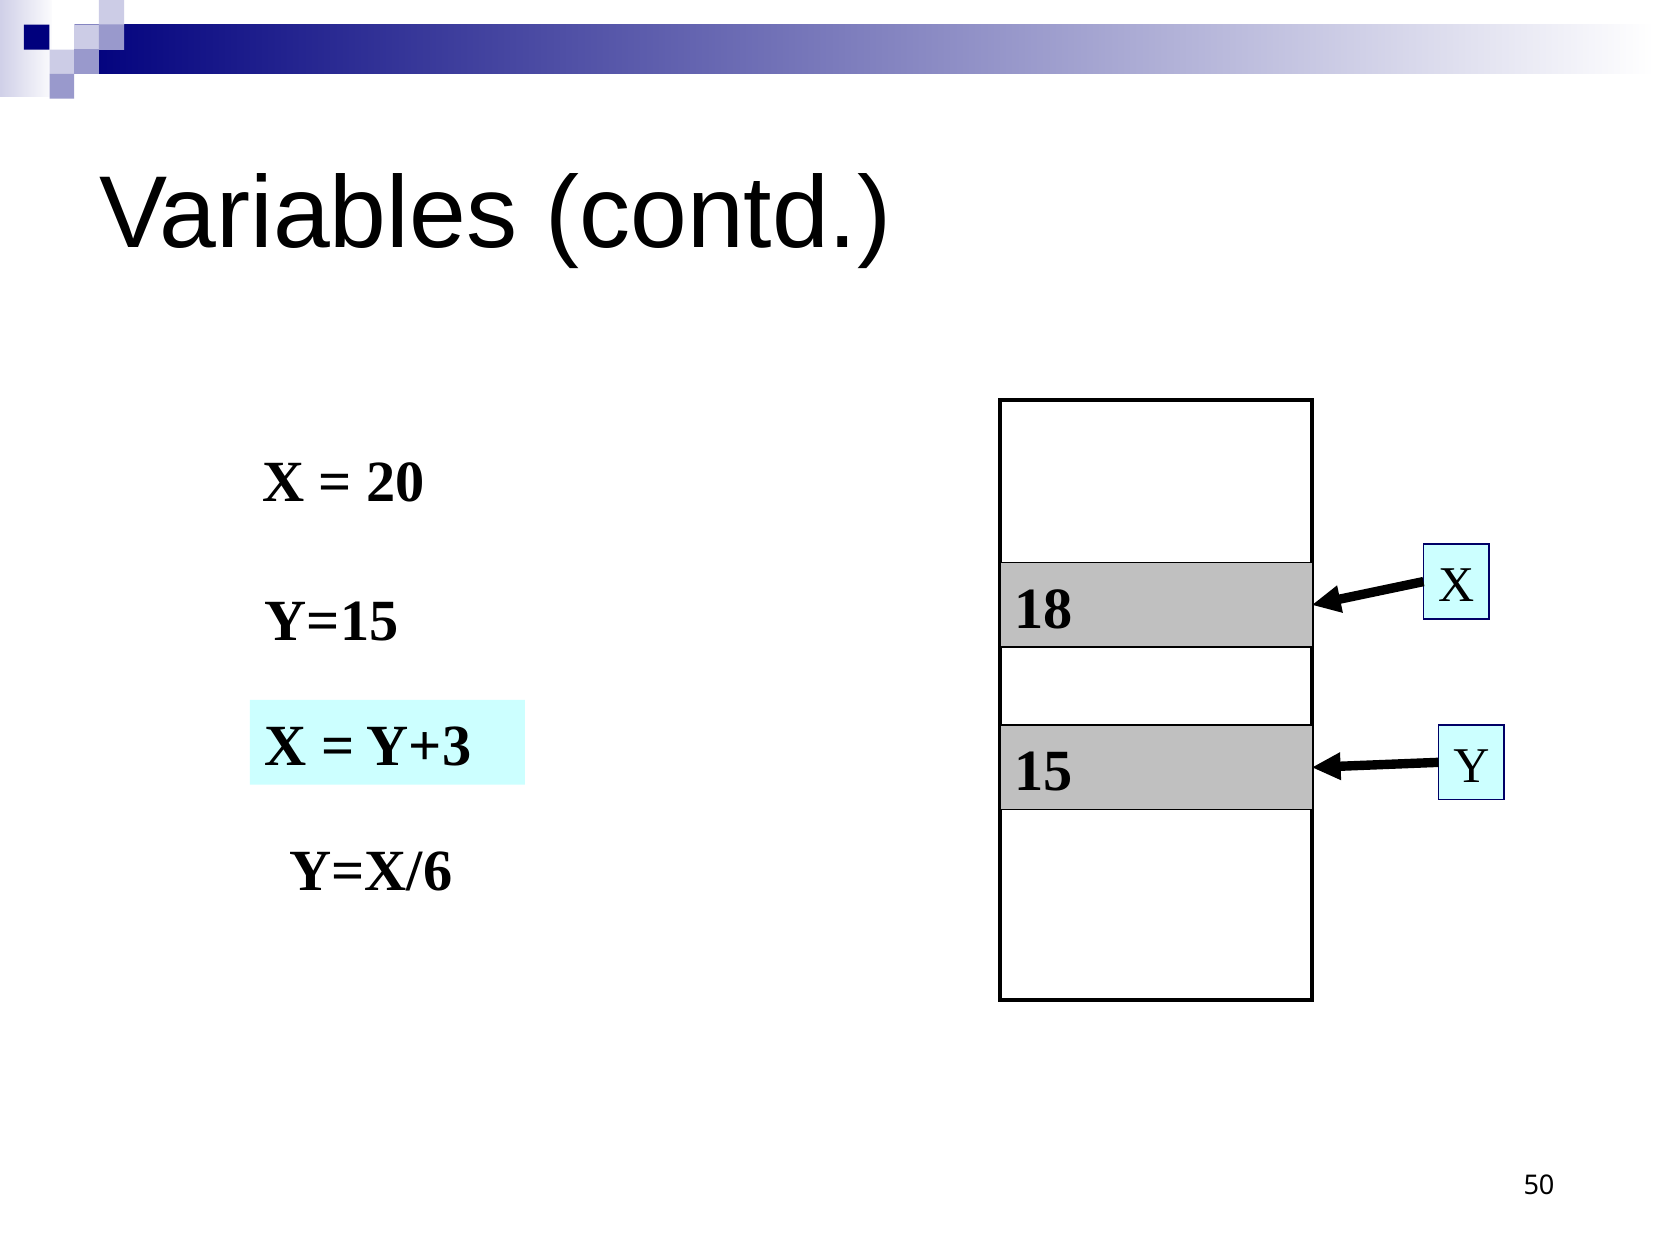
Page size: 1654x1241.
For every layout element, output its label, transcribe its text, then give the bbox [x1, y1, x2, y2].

text_box X [1423, 544, 1490, 619]
text_box X = 20 [247, 435, 441, 521]
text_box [1312, 762, 1438, 769]
text_box Y [1438, 724, 1505, 800]
text_box Y=X/6 [275, 825, 475, 910]
text_box [999, 810, 1313, 1000]
title Variables (contd.) [82, 82, 1572, 331]
text_box 18 [999, 562, 1313, 648]
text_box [1312, 582, 1423, 607]
slide_number 50 [1185, 1129, 1572, 1213]
text_box [999, 399, 1313, 562]
text_box Y=15 [250, 575, 414, 660]
text_box 15 [999, 725, 1313, 810]
text_box [999, 648, 1313, 725]
text_box X = Y+3 [249, 699, 525, 785]
